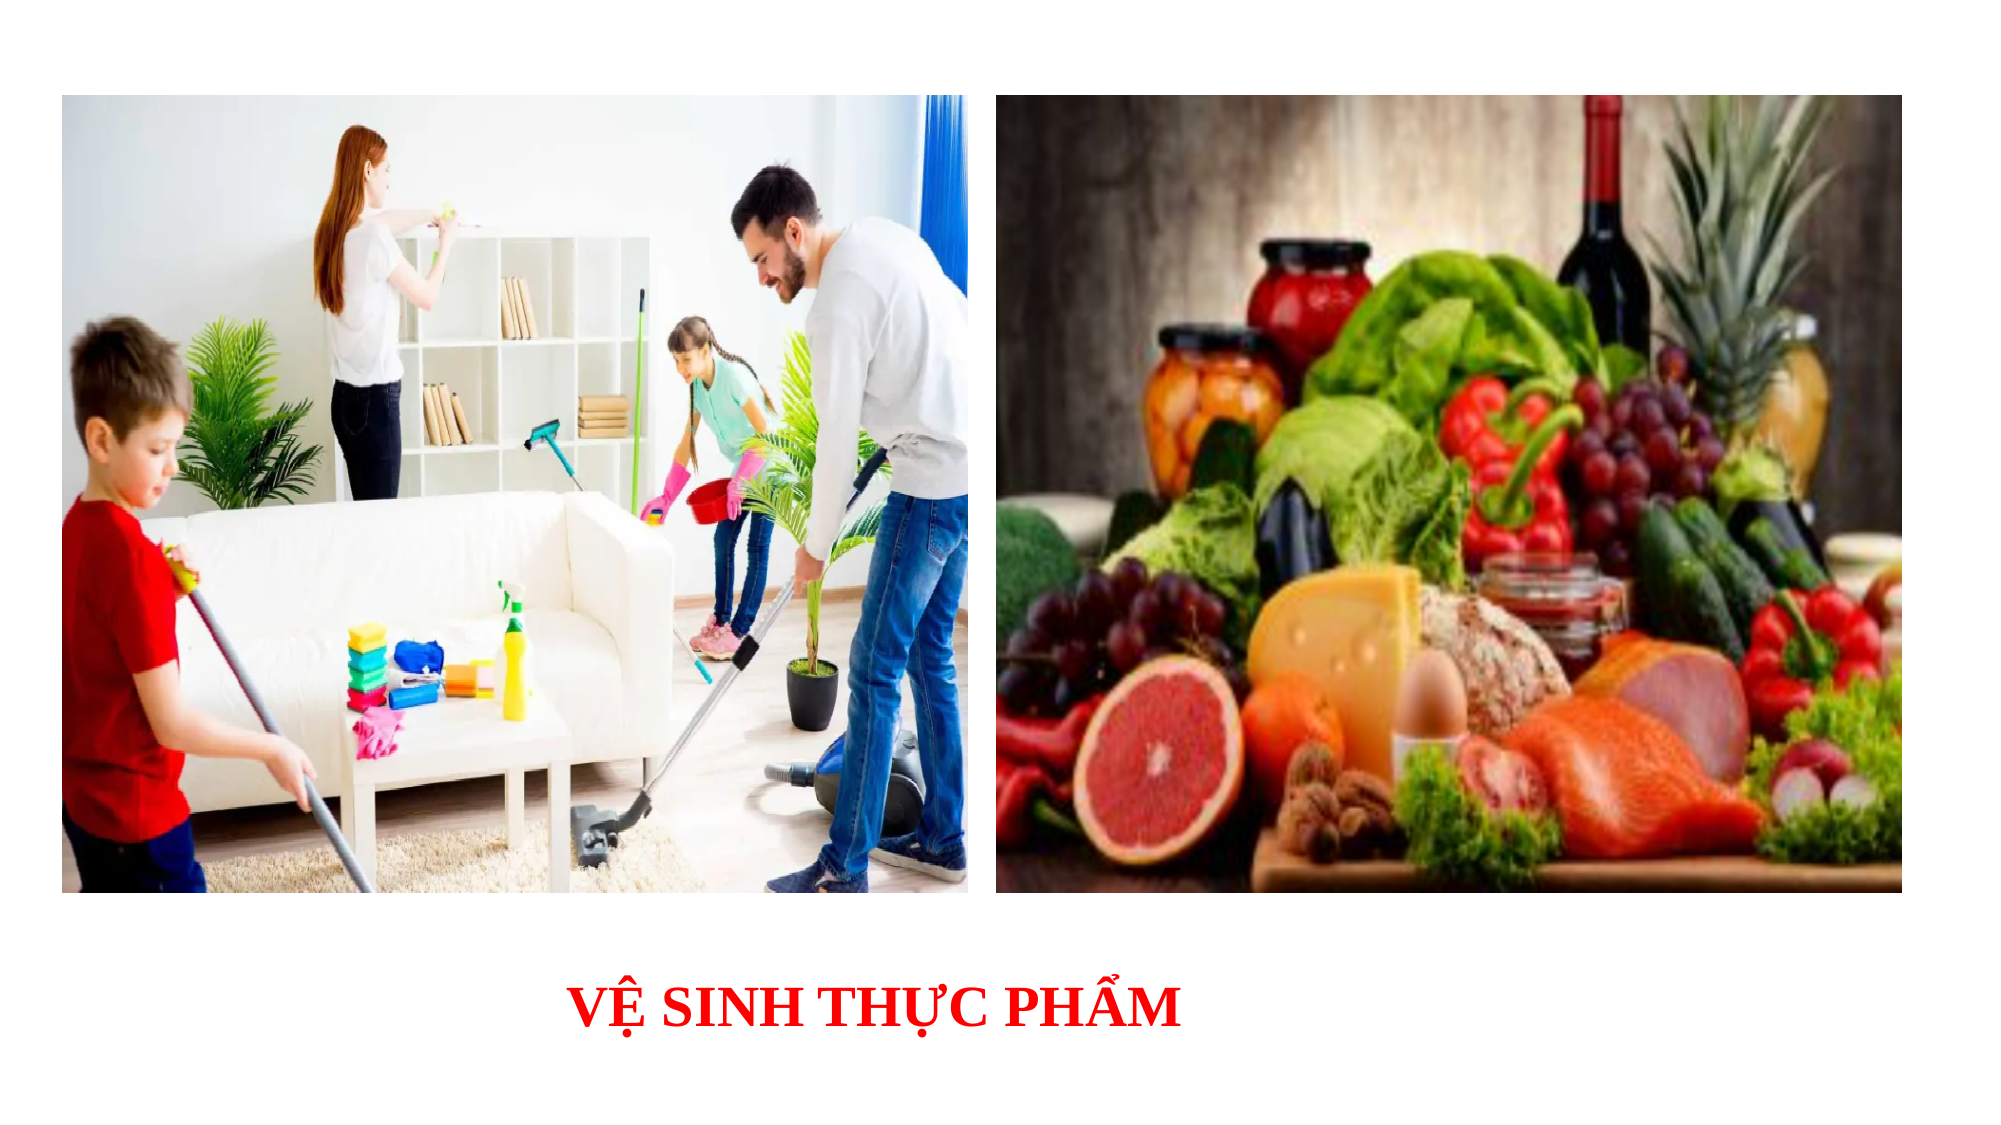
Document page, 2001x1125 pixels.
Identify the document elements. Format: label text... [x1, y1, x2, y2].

text_box VỆ SINH THỰC PHẨM [551, 960, 1198, 1045]
picture [996, 95, 1902, 893]
picture [62, 95, 969, 893]
